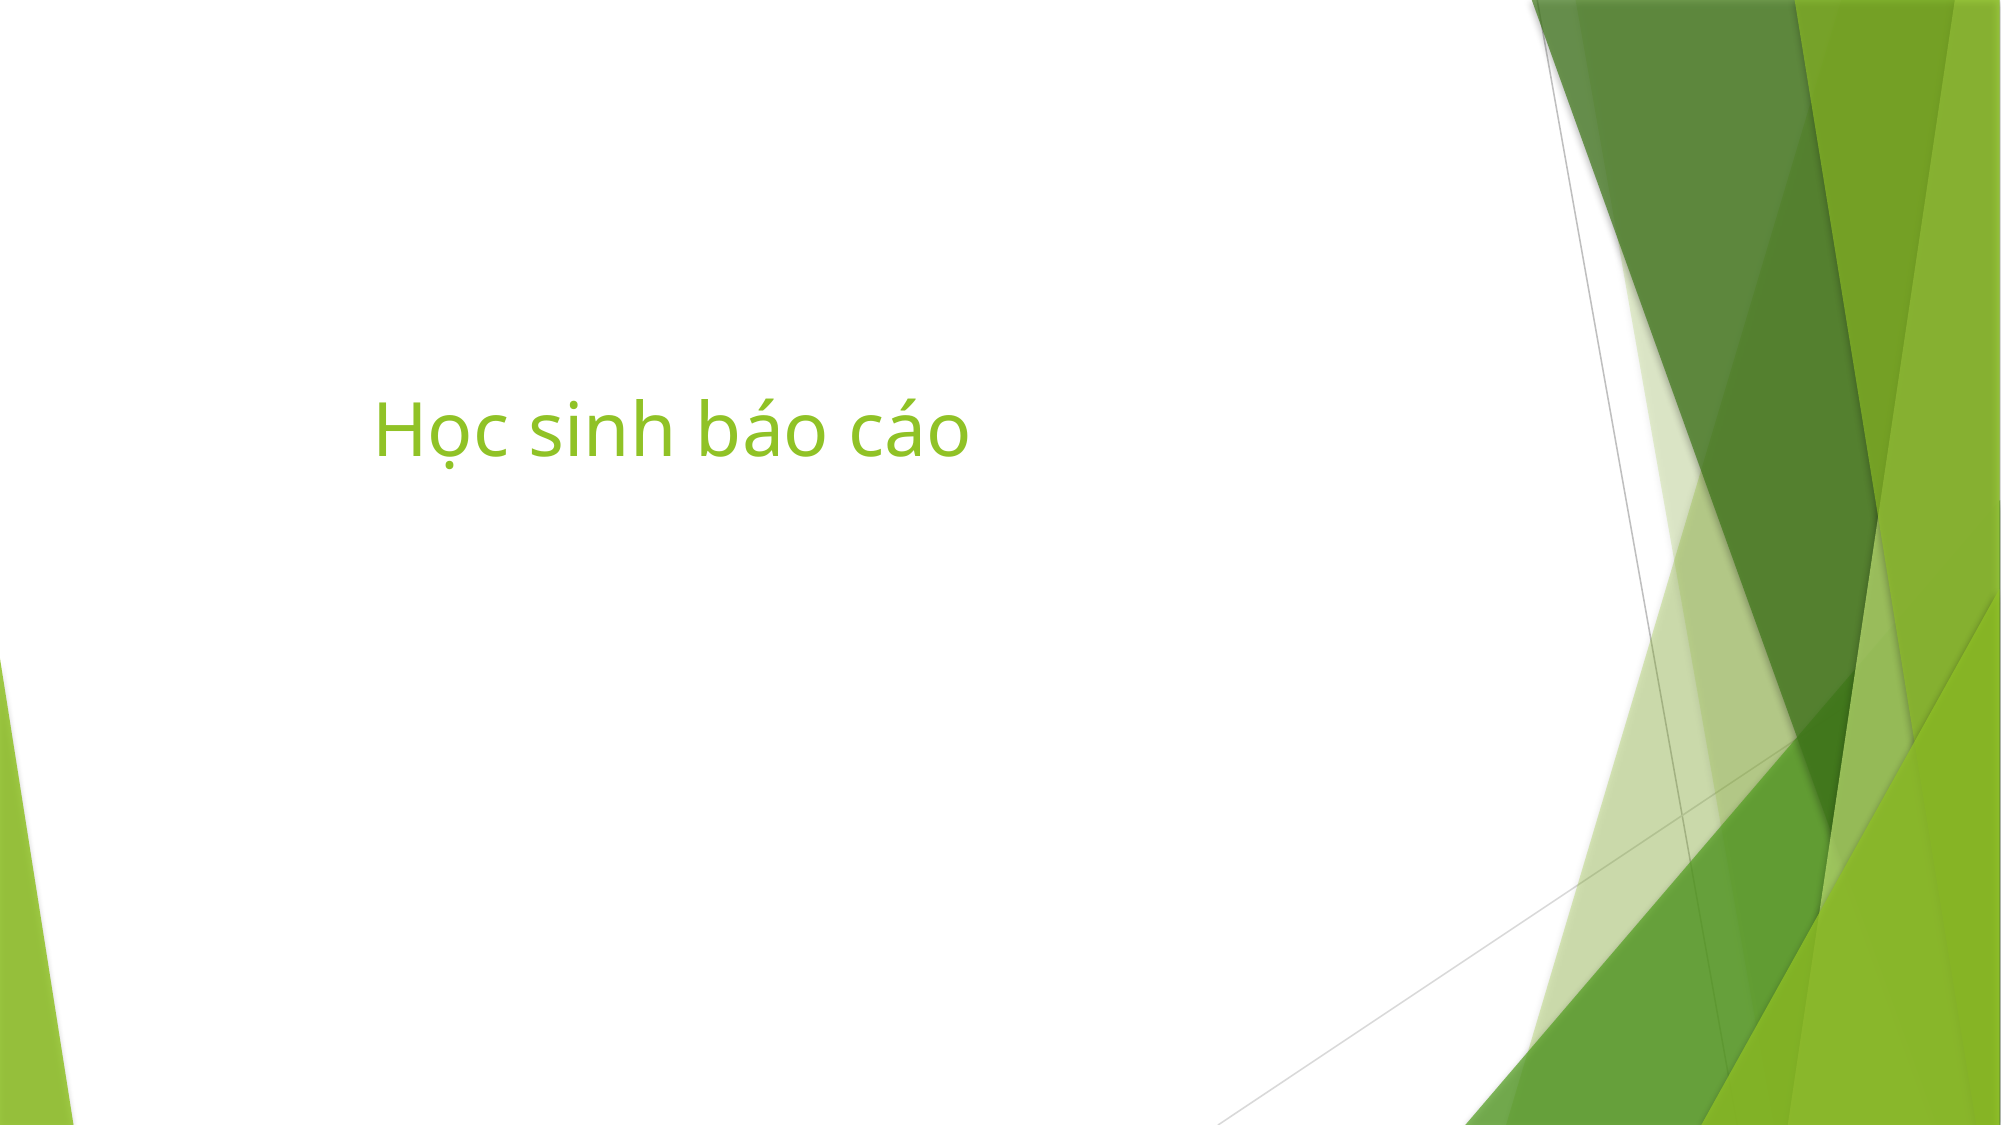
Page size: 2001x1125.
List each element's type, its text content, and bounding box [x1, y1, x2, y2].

title Học sinh báo cáo [357, 373, 1768, 591]
